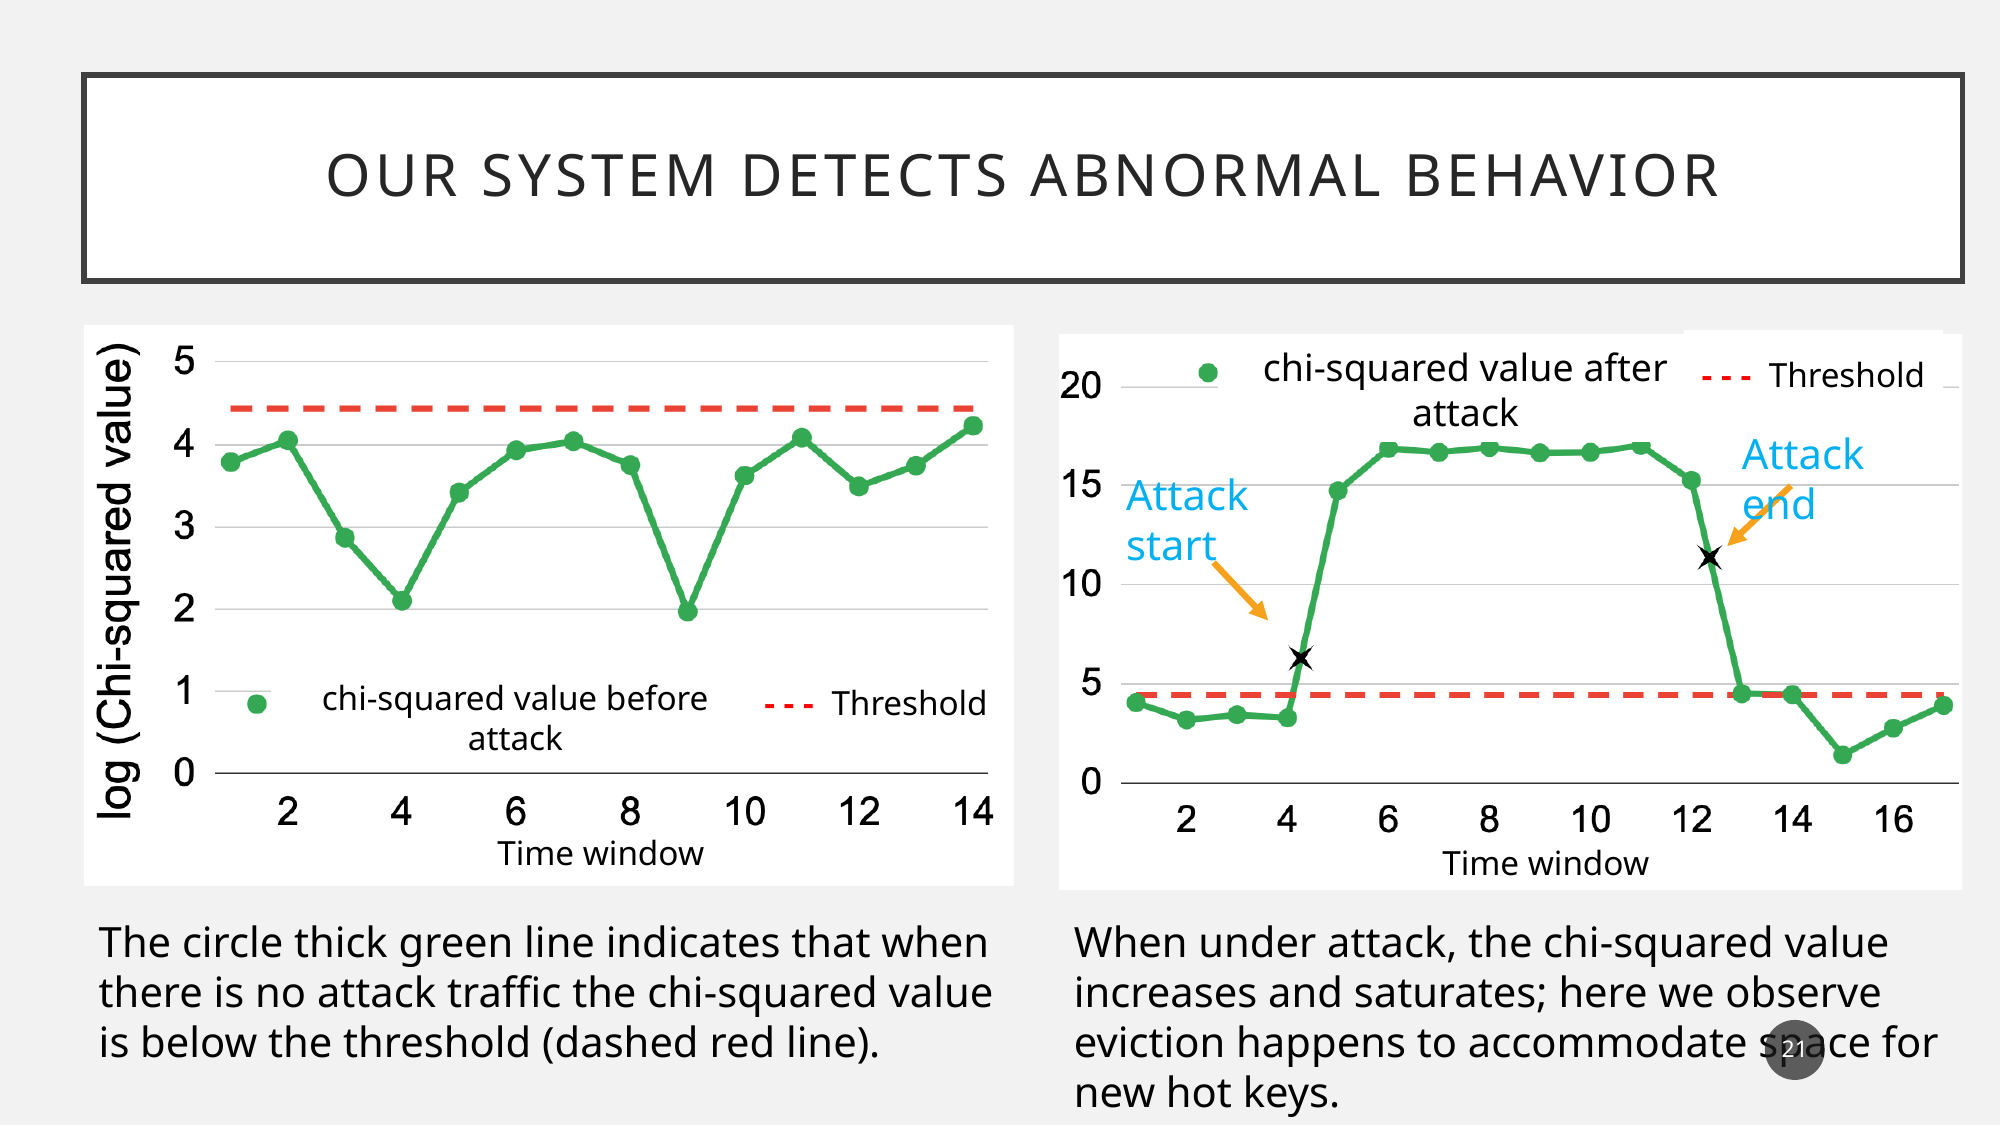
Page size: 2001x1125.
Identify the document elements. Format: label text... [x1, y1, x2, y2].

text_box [1727, 485, 1791, 547]
text_box - - - Threshold [1683, 329, 1944, 334]
picture [1059, 334, 1963, 890]
title Our system detects abnormal behavior [81, 72, 1965, 284]
text_box The circle thick green line indicates that when there is no attack traffic the chi-squared value is below the threshold (dashed red line). [83, 908, 1014, 1074]
picture [83, 325, 1014, 886]
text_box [1213, 562, 1269, 621]
slide_number 21 [1764, 1019, 1825, 1080]
text_box When under attack, the chi-squared value increases and saturates; here we observe eviction happens to accommodate space for new hot keys. [1059, 908, 1963, 1124]
